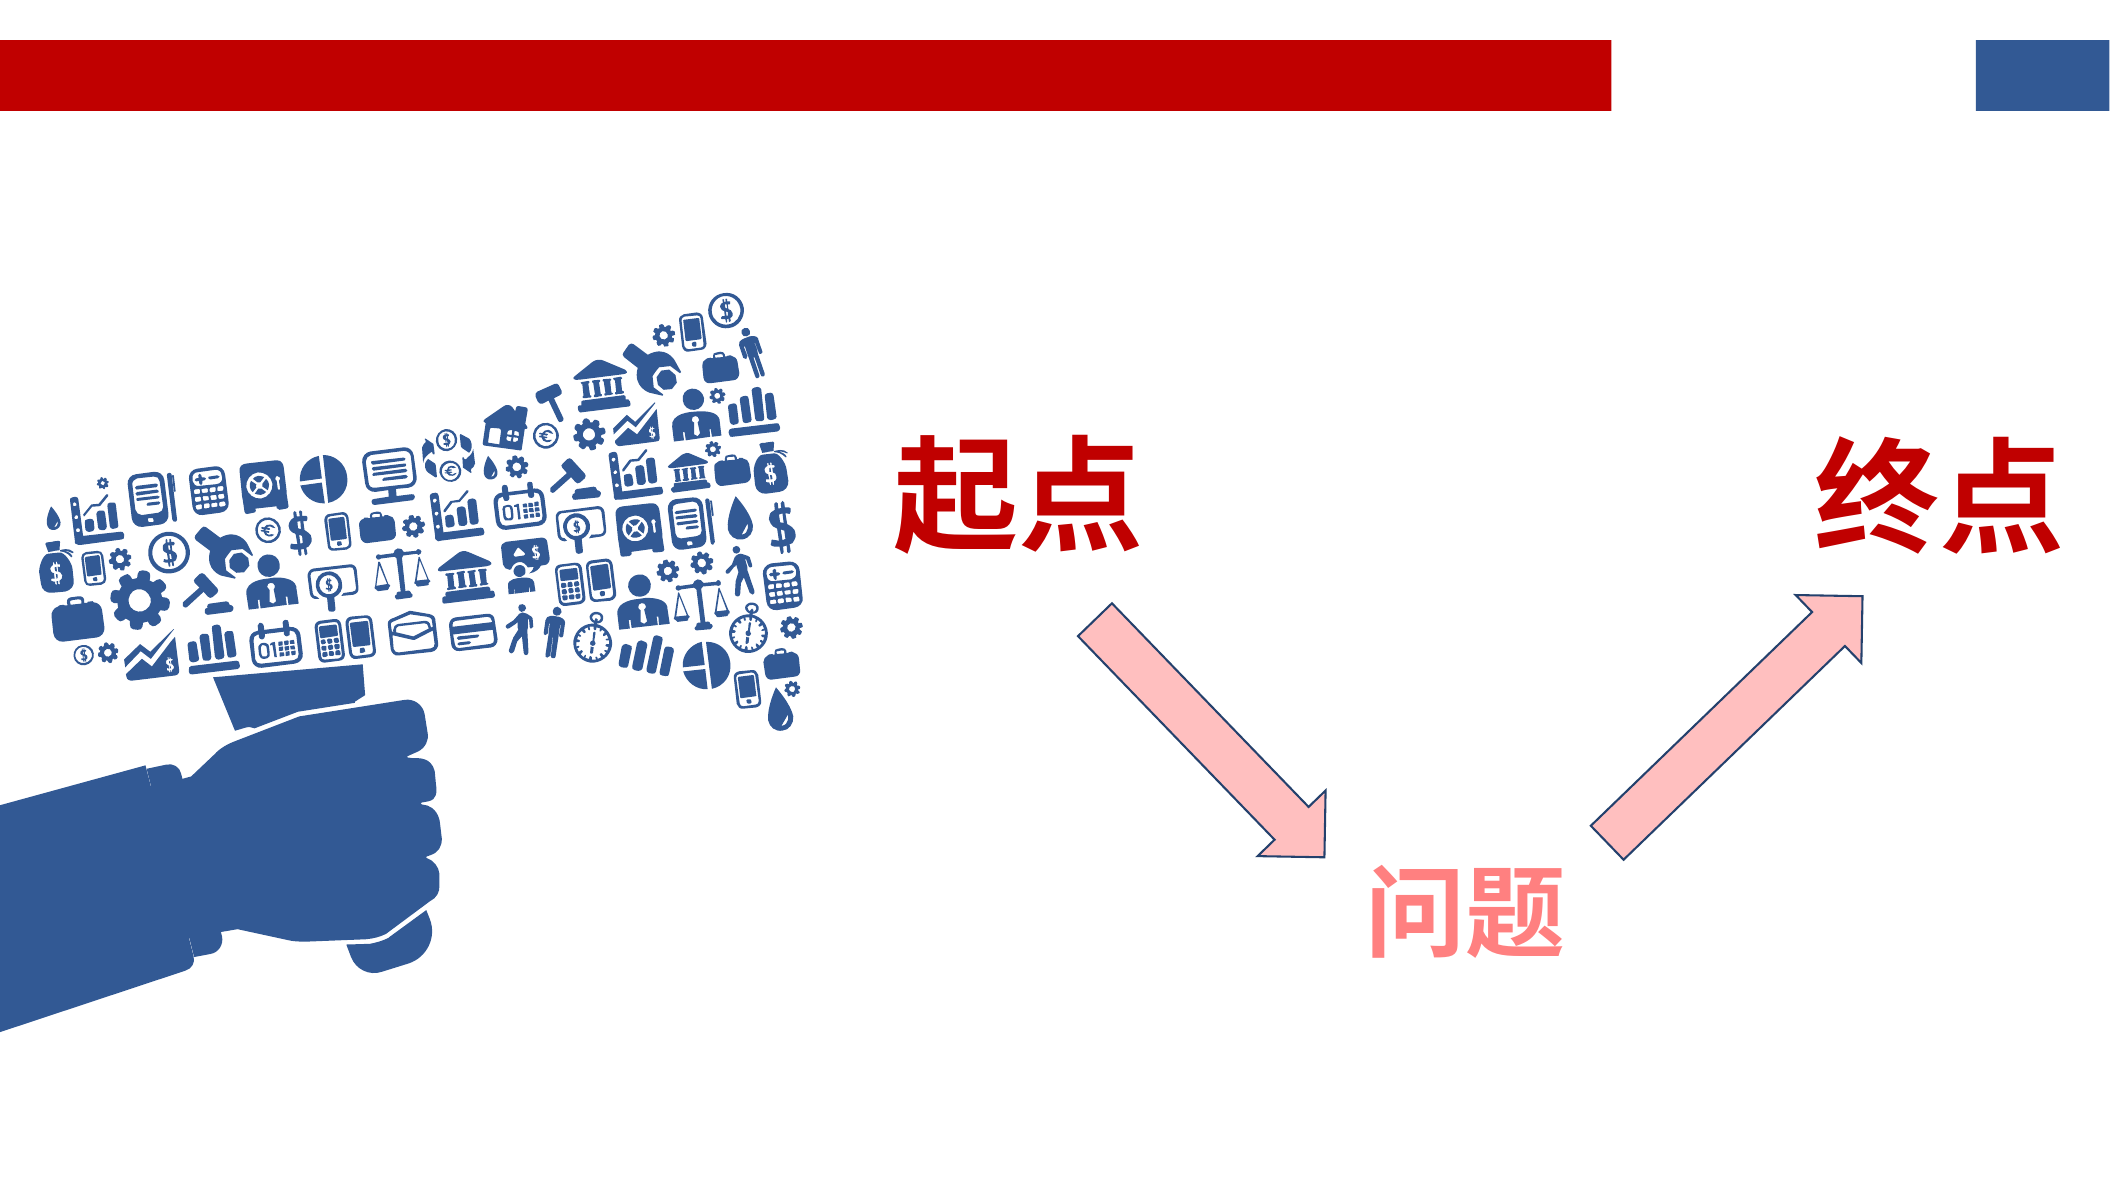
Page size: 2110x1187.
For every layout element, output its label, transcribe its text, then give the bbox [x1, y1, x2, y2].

text_box [1076, 601, 1327, 859]
text_box [1589, 593, 1864, 862]
text_box 起点 [877, 408, 1141, 649]
text_box [1975, 39, 2110, 112]
text_box 问题 [1349, 841, 1739, 1029]
text_box [0, 39, 1612, 112]
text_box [0, 291, 804, 1045]
text_box 终点 [1798, 410, 2102, 583]
